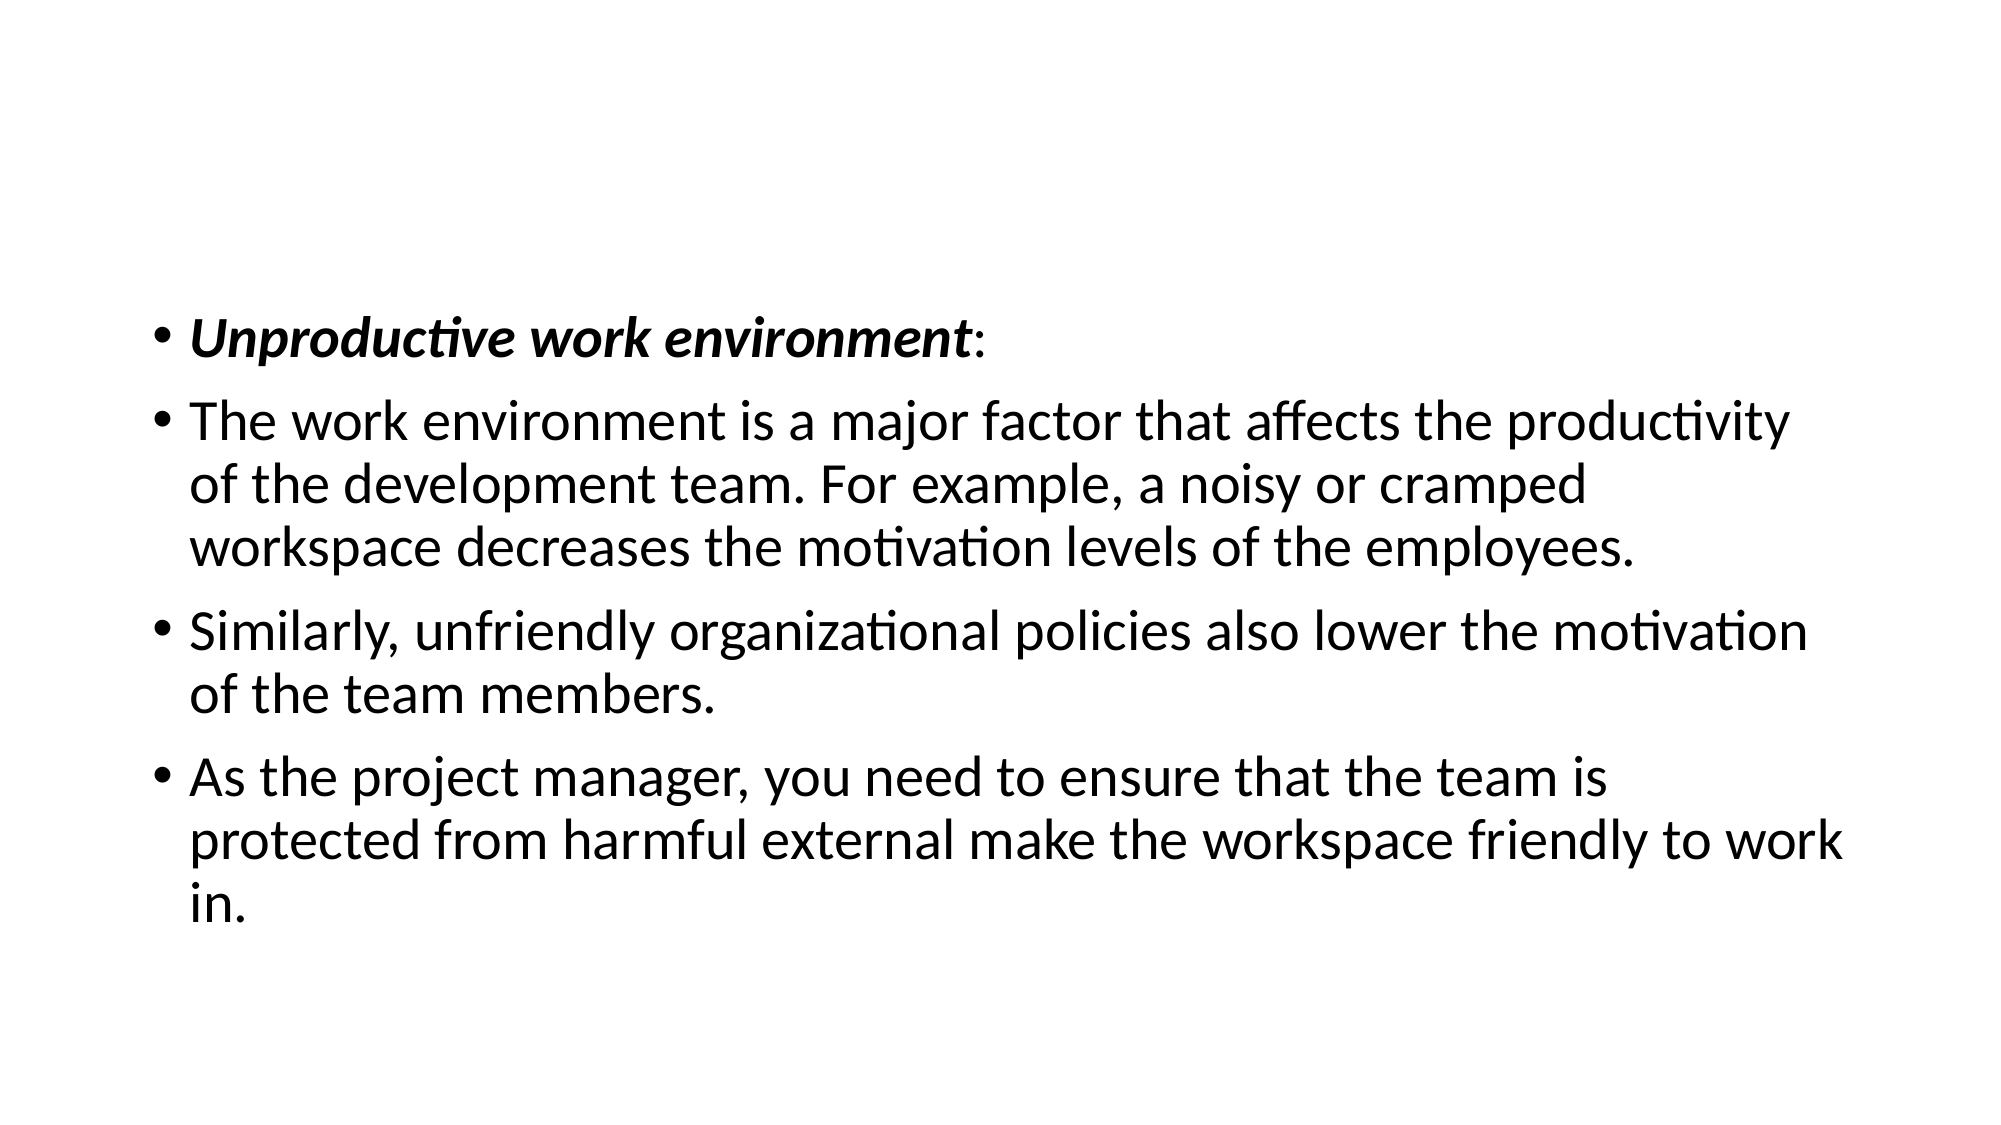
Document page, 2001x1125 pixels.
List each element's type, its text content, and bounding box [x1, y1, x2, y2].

list Unproductive work environment: The work environment is a major factor that affects the productivity of the development team. For example, a noisy or cramped workspace decreases the motivation levels of the employees. Similarly, unfriendly organizational policies also lower the motivation of the team members. As the project manager, you need to ensure that the team is protected from harmful external make the workspace friendly to work in. [137, 299, 1863, 1014]
